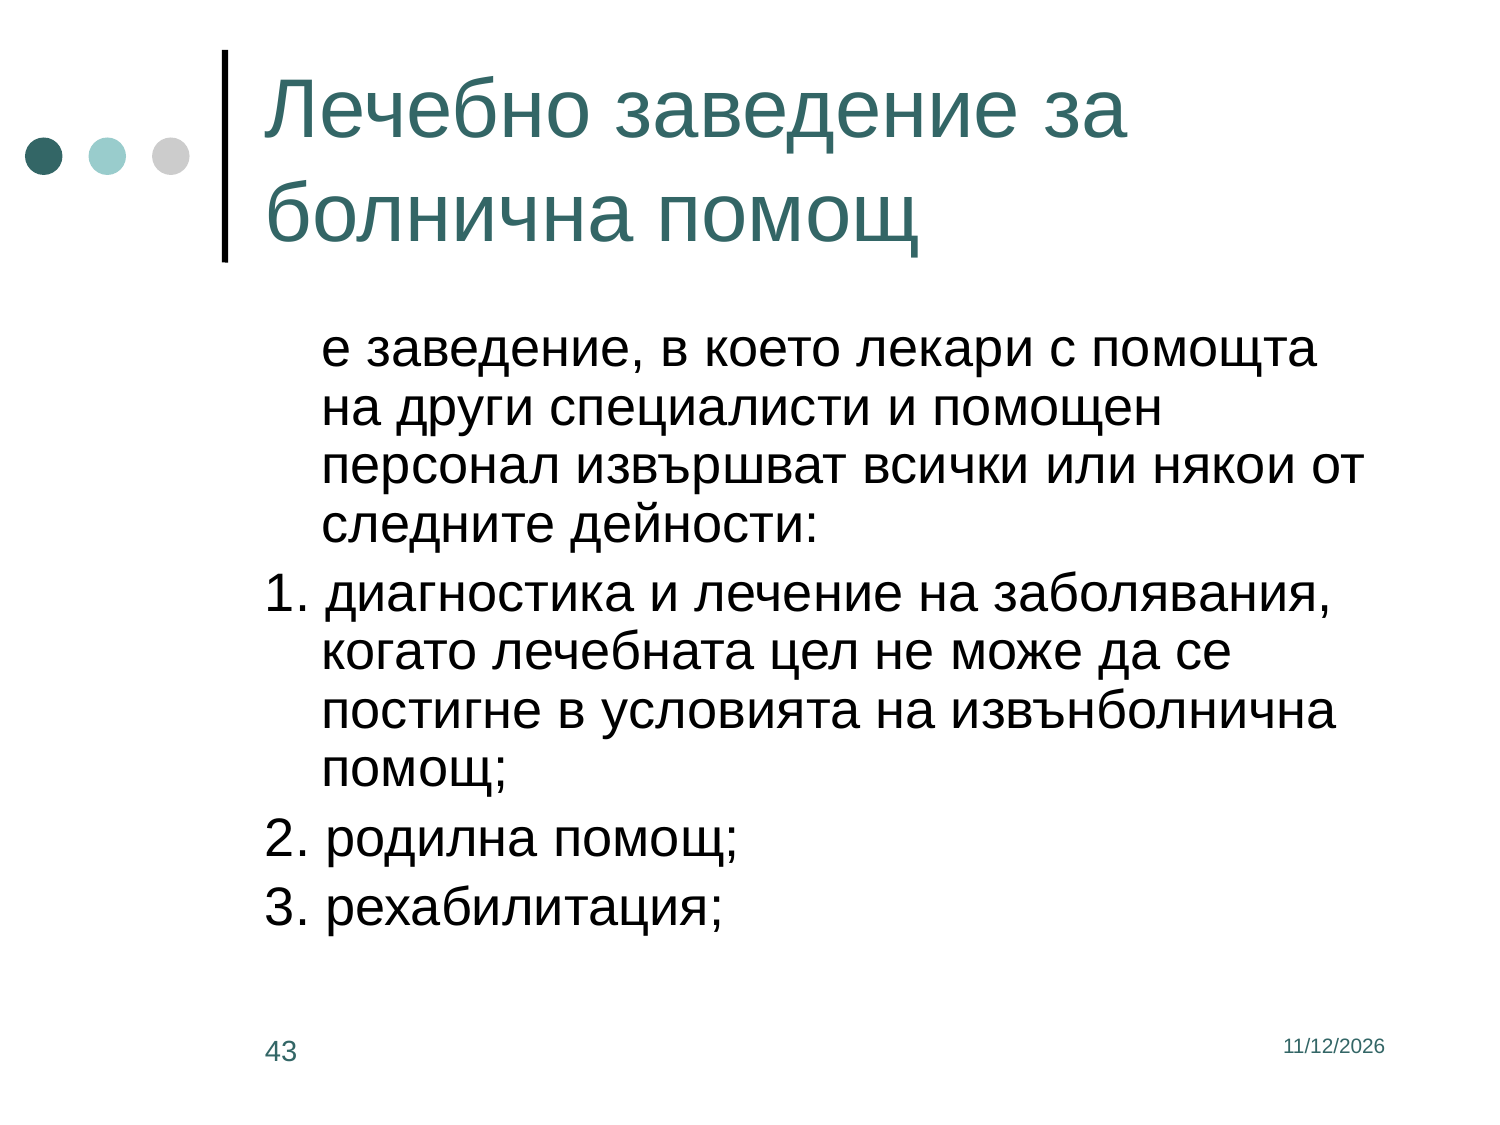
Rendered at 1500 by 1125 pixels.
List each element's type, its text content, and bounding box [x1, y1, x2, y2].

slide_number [1087, 1025, 1400, 1100]
slide_number 43 [249, 1025, 463, 1100]
list е заведение, в което лекари с помощта на други специалисти и помощен персонал извършват всички или някои от следните дейности: 1. диагностика и лечение на заболявания, когато лечебната цел не може да се постигне в условията на извънболнична помощ; 2. родилна помощ; 3. рехабилитация; [249, 312, 1400, 988]
title Лечебно заведение за болнична помощ [249, 31, 1400, 282]
